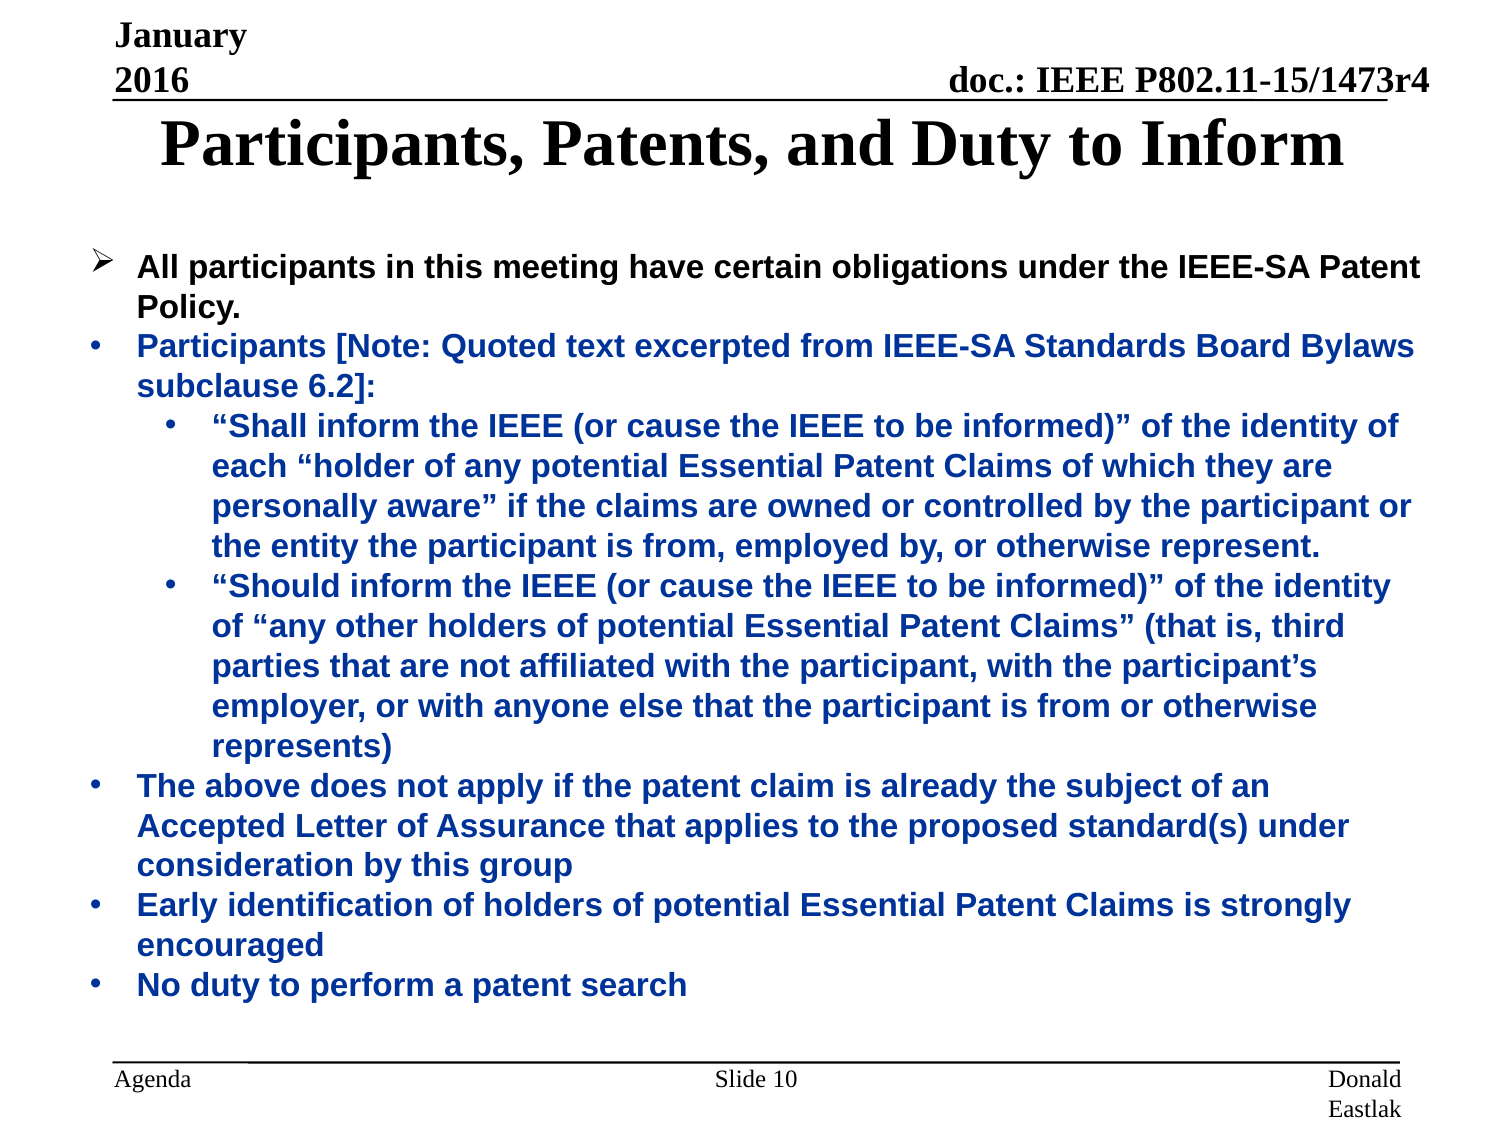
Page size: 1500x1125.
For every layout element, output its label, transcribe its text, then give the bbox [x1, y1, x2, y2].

title Participants, Patents, and Duty to Inform [59, 45, 1448, 233]
slide_number Slide 10 [712, 1062, 800, 1093]
footer Donald Eastlake 3rd, Huawei Technologies [1325, 1062, 1402, 1093]
text_box [87, 37, 1438, 163]
text_box All participants in this meeting have certain obligations under the IEEE-SA Patent Policy. Participants [Note: Quoted text excerpted from IEEE-SA Standards Board Bylaws subclause 6.2]: “Shall inform the IEEE (or cause the IEEE to be informed)” of the identity of each “holder of any potential Essential Patent Claims of which they are personally aware” if the claims are owned or controlled by the participant or the entity the participant is from, employed by, or otherwise represent. “Should inform the IEEE (or cause the IEEE to be informed)” of the identity of “any other holders of potential Essential Patent Claims” (that is, third parties that are not affiliated with the participant, with the participant’s employer, or with anyone else that the participant is from or otherwise represents) The above does not apply if the patent claim is already the subject of an Accepted Letter of Assurance that applies to the proposed standard(s) under consideration by this group Early identification of holders of potential Essential Patent Claims is strongly encouraged No duty to perform a patent search [74, 224, 1438, 1025]
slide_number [114, 54, 290, 100]
